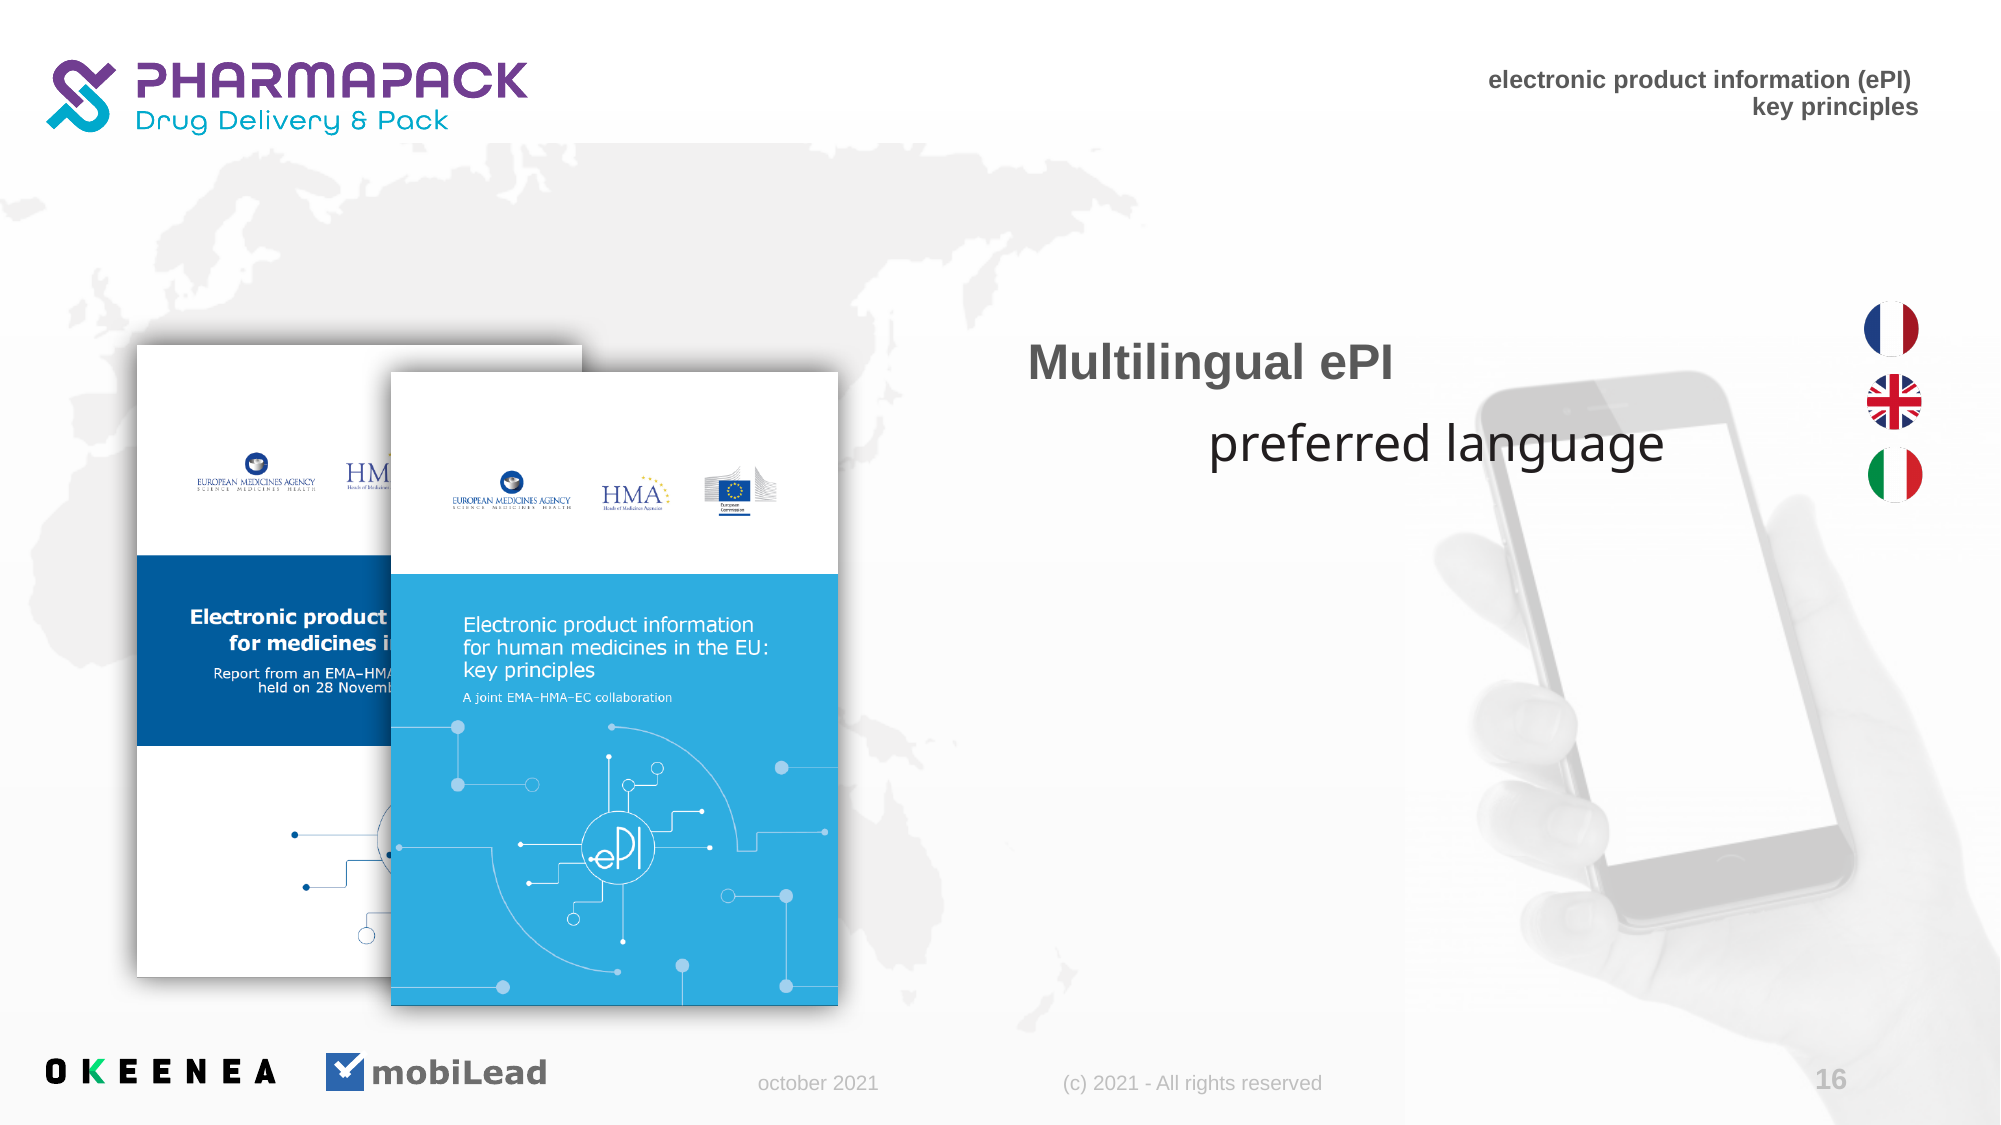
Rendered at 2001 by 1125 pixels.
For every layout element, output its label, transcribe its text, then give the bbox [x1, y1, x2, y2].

picture [0, 143, 1164, 1108]
list Multilingual ePI [1164, 262, 1405, 398]
picture [1405, 161, 2000, 1125]
title electronic product information (ePI) key principles [403, 59, 1935, 202]
list preferred language [1164, 410, 1405, 916]
footer (c) 2021 - All rights reserved [1164, 1042, 1338, 1103]
